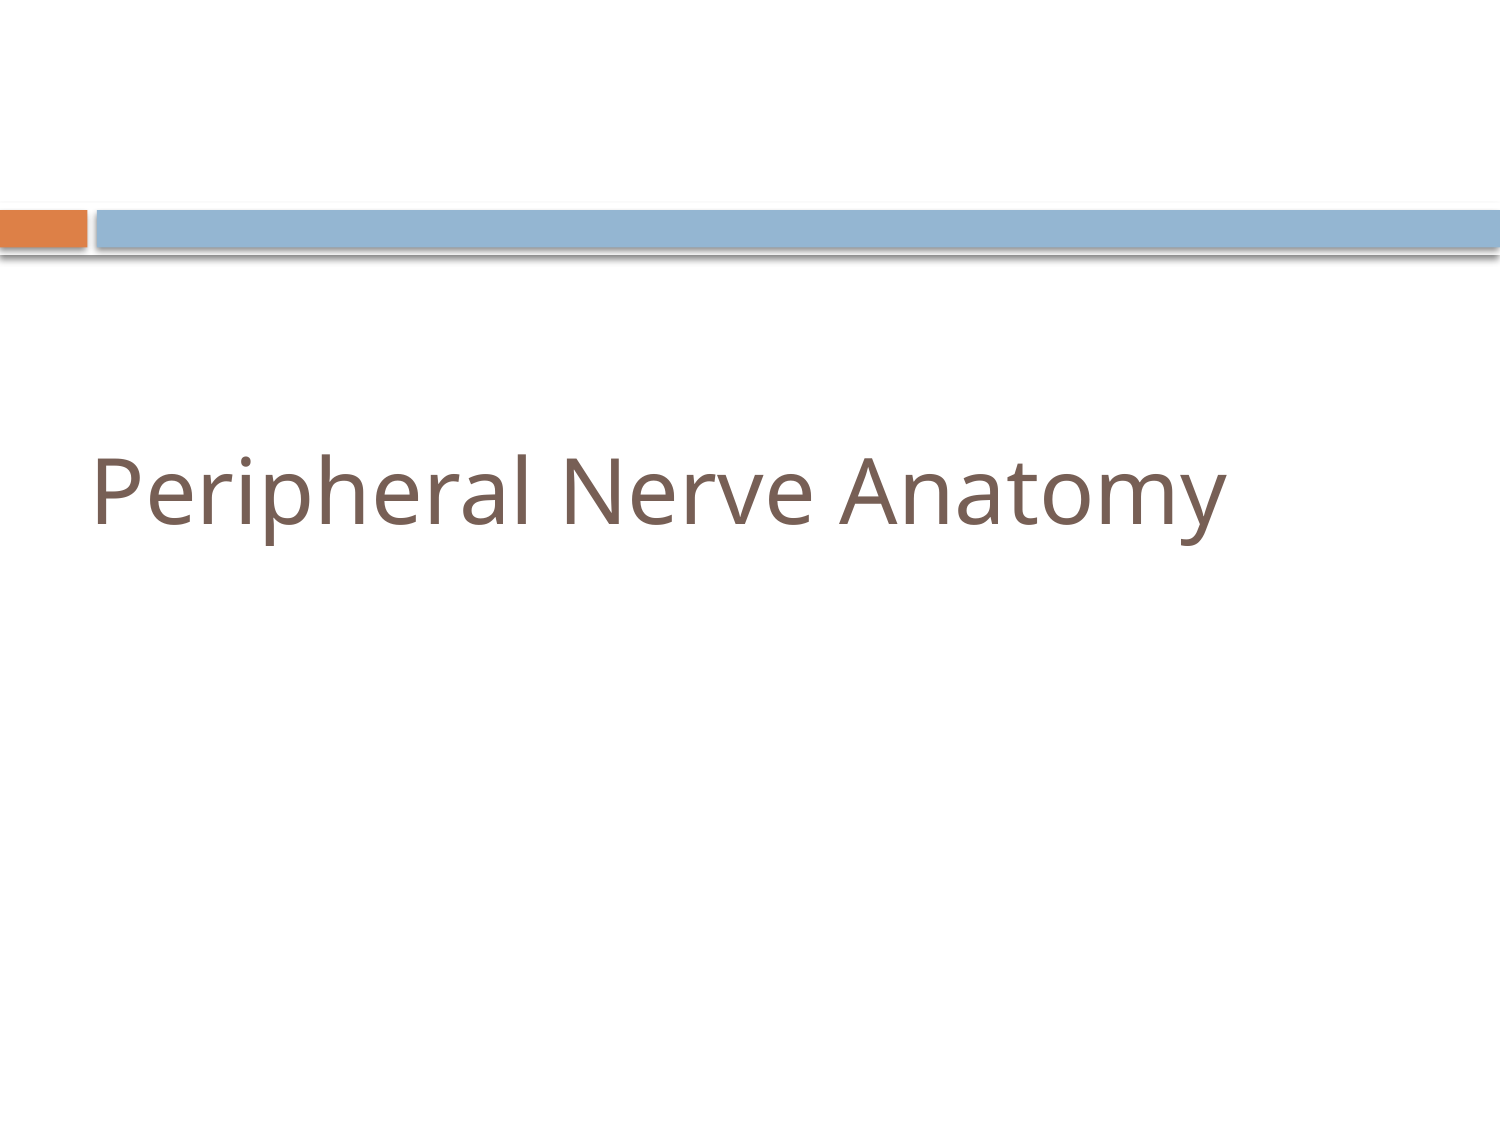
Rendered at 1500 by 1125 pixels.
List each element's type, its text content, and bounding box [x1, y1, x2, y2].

title Peripheral Nerve Anatomy [75, 375, 1425, 600]
